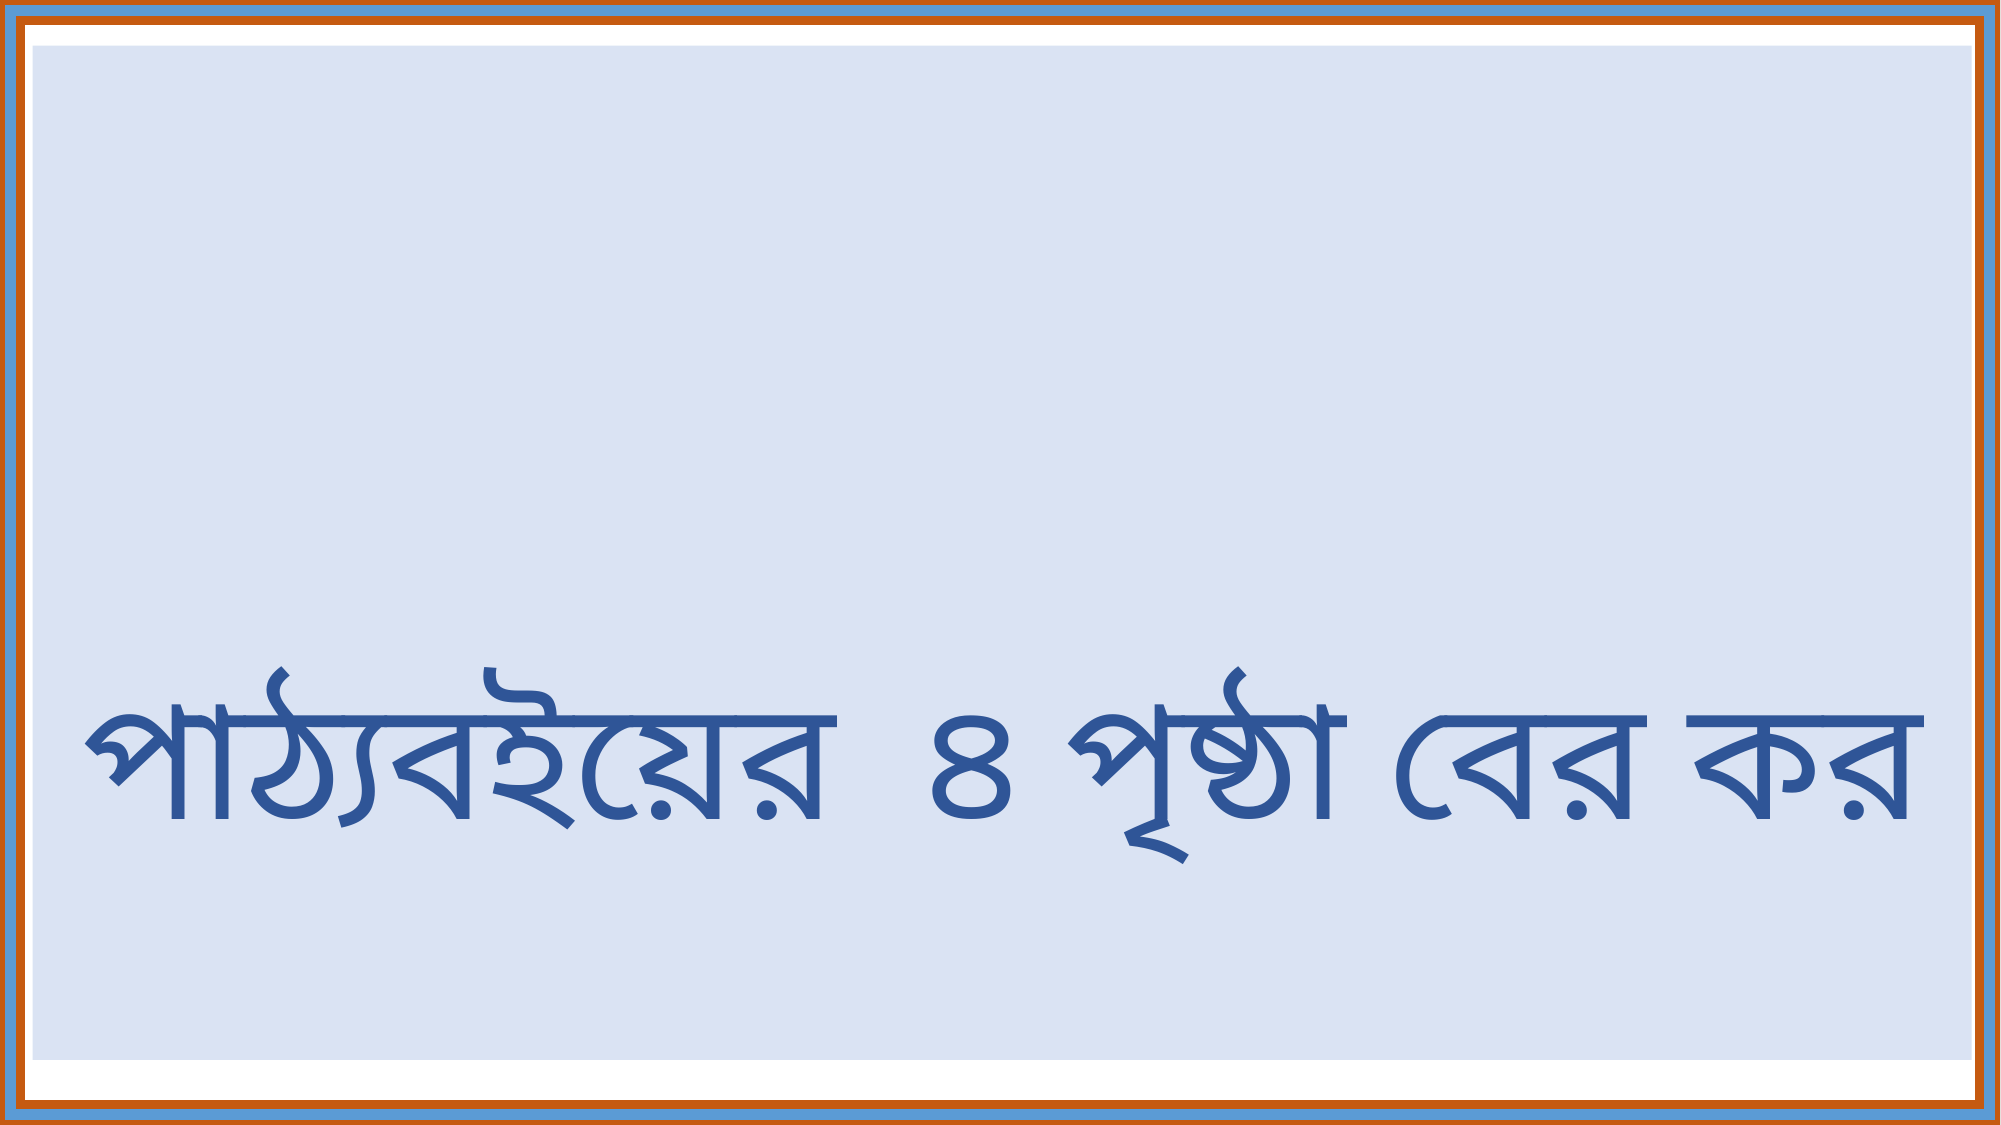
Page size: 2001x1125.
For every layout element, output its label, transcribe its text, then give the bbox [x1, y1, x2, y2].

text_box পাঠ্যবইয়ের ৪ পৃষ্ঠা বের কর [32, 45, 1972, 1060]
